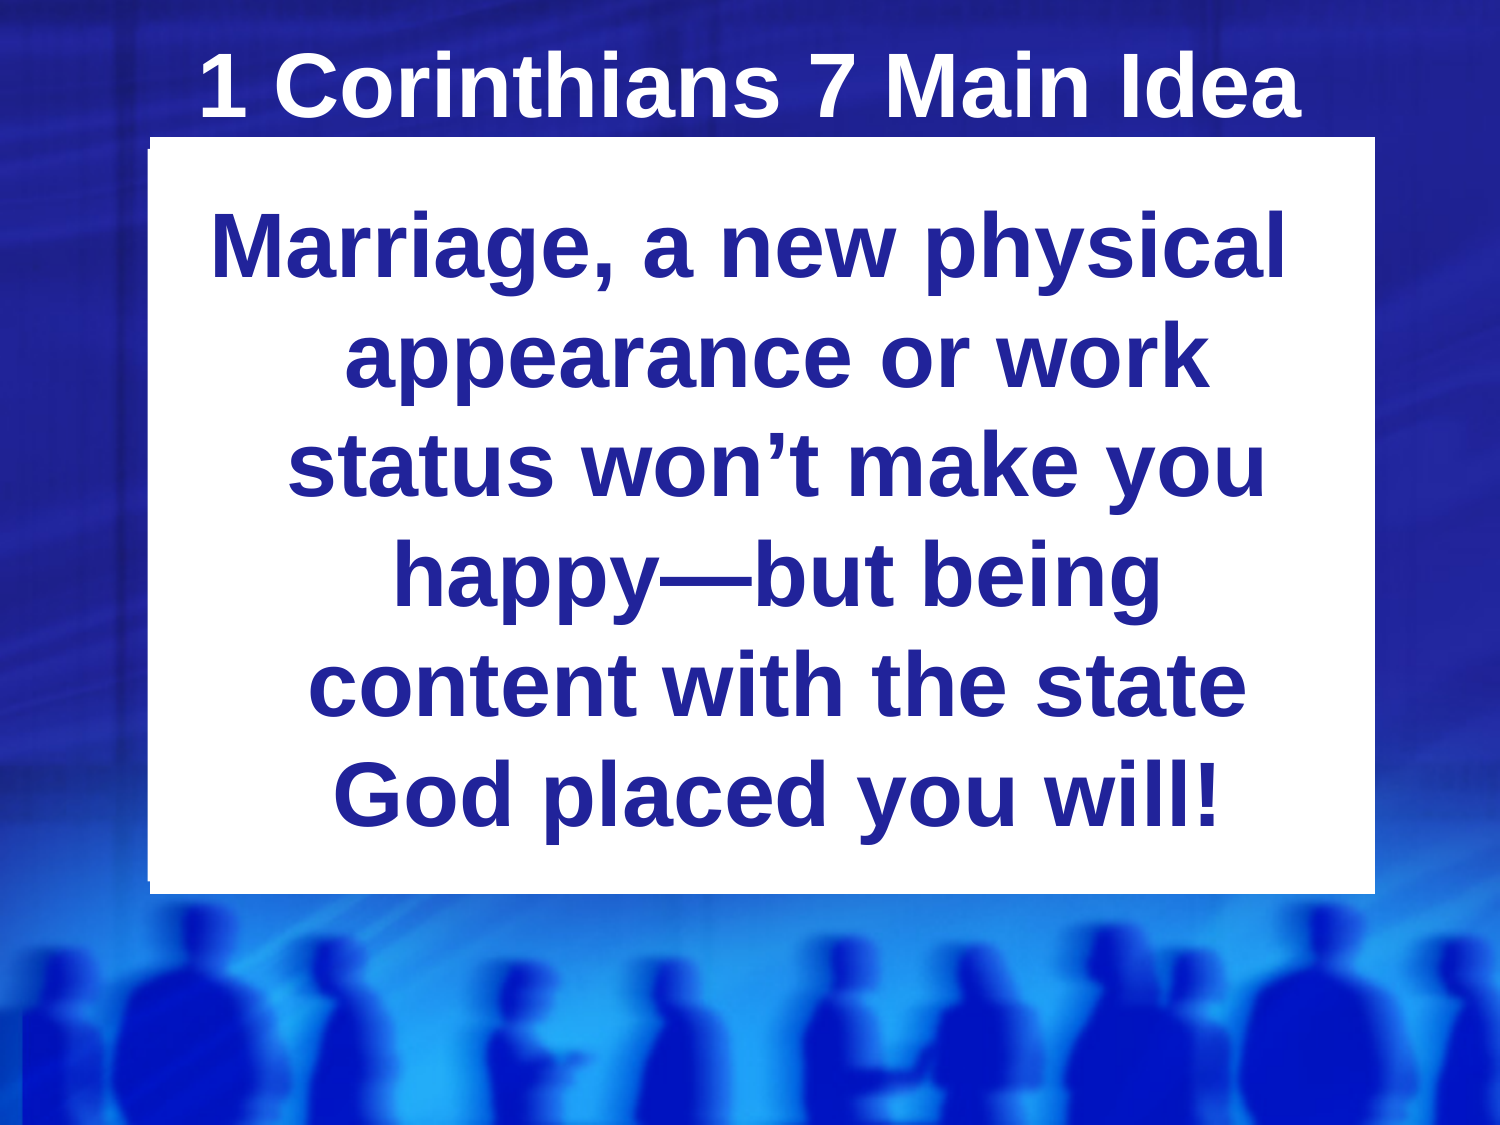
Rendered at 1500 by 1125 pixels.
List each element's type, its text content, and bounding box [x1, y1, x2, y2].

title 1 Corinthians 7 Main Idea [12, 0, 1488, 200]
picture [0, 0, 1500, 1125]
